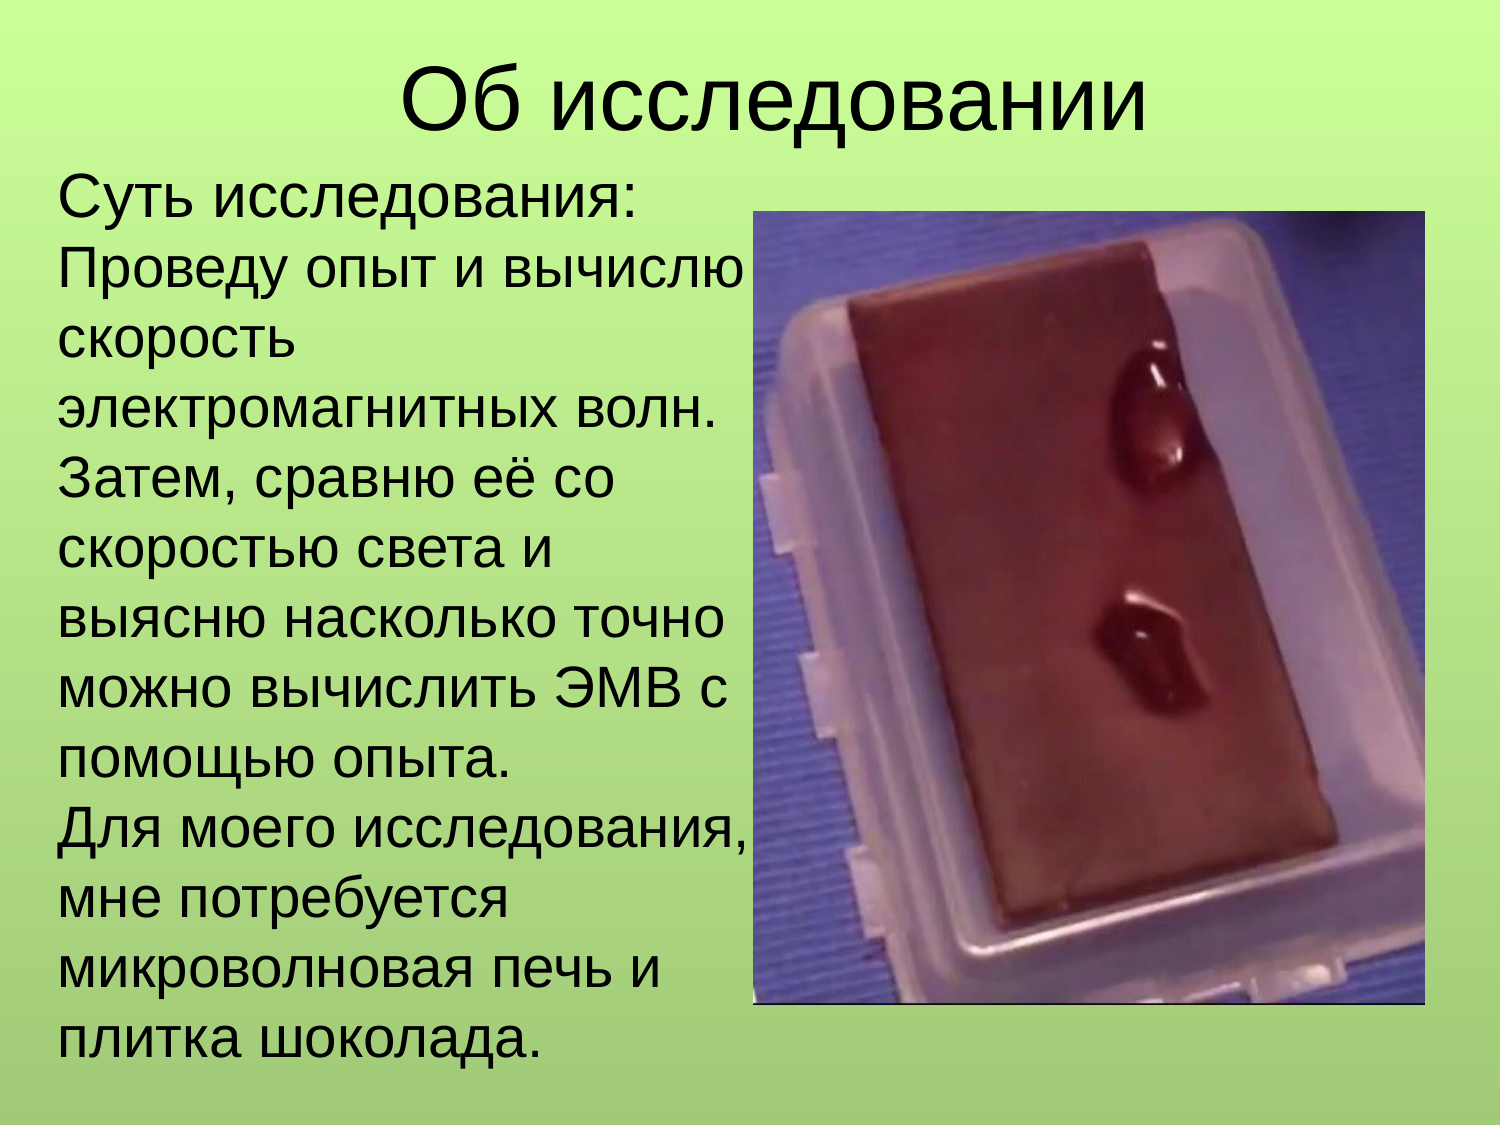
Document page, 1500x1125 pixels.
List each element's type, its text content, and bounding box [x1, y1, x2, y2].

picture [752, 210, 1426, 1006]
text_box Суть исследования: Проведу опыт и вычислю скорость электромагнитных волн. Затем, сравню её со скоростью света и выясню насколько точно можно вычислить ЭМВ с помощью опыта. Для моего исследования, мне потребуется микроволновая печь и плитка шоколада. [42, 147, 785, 1100]
title Об исследовании [100, 0, 1451, 188]
